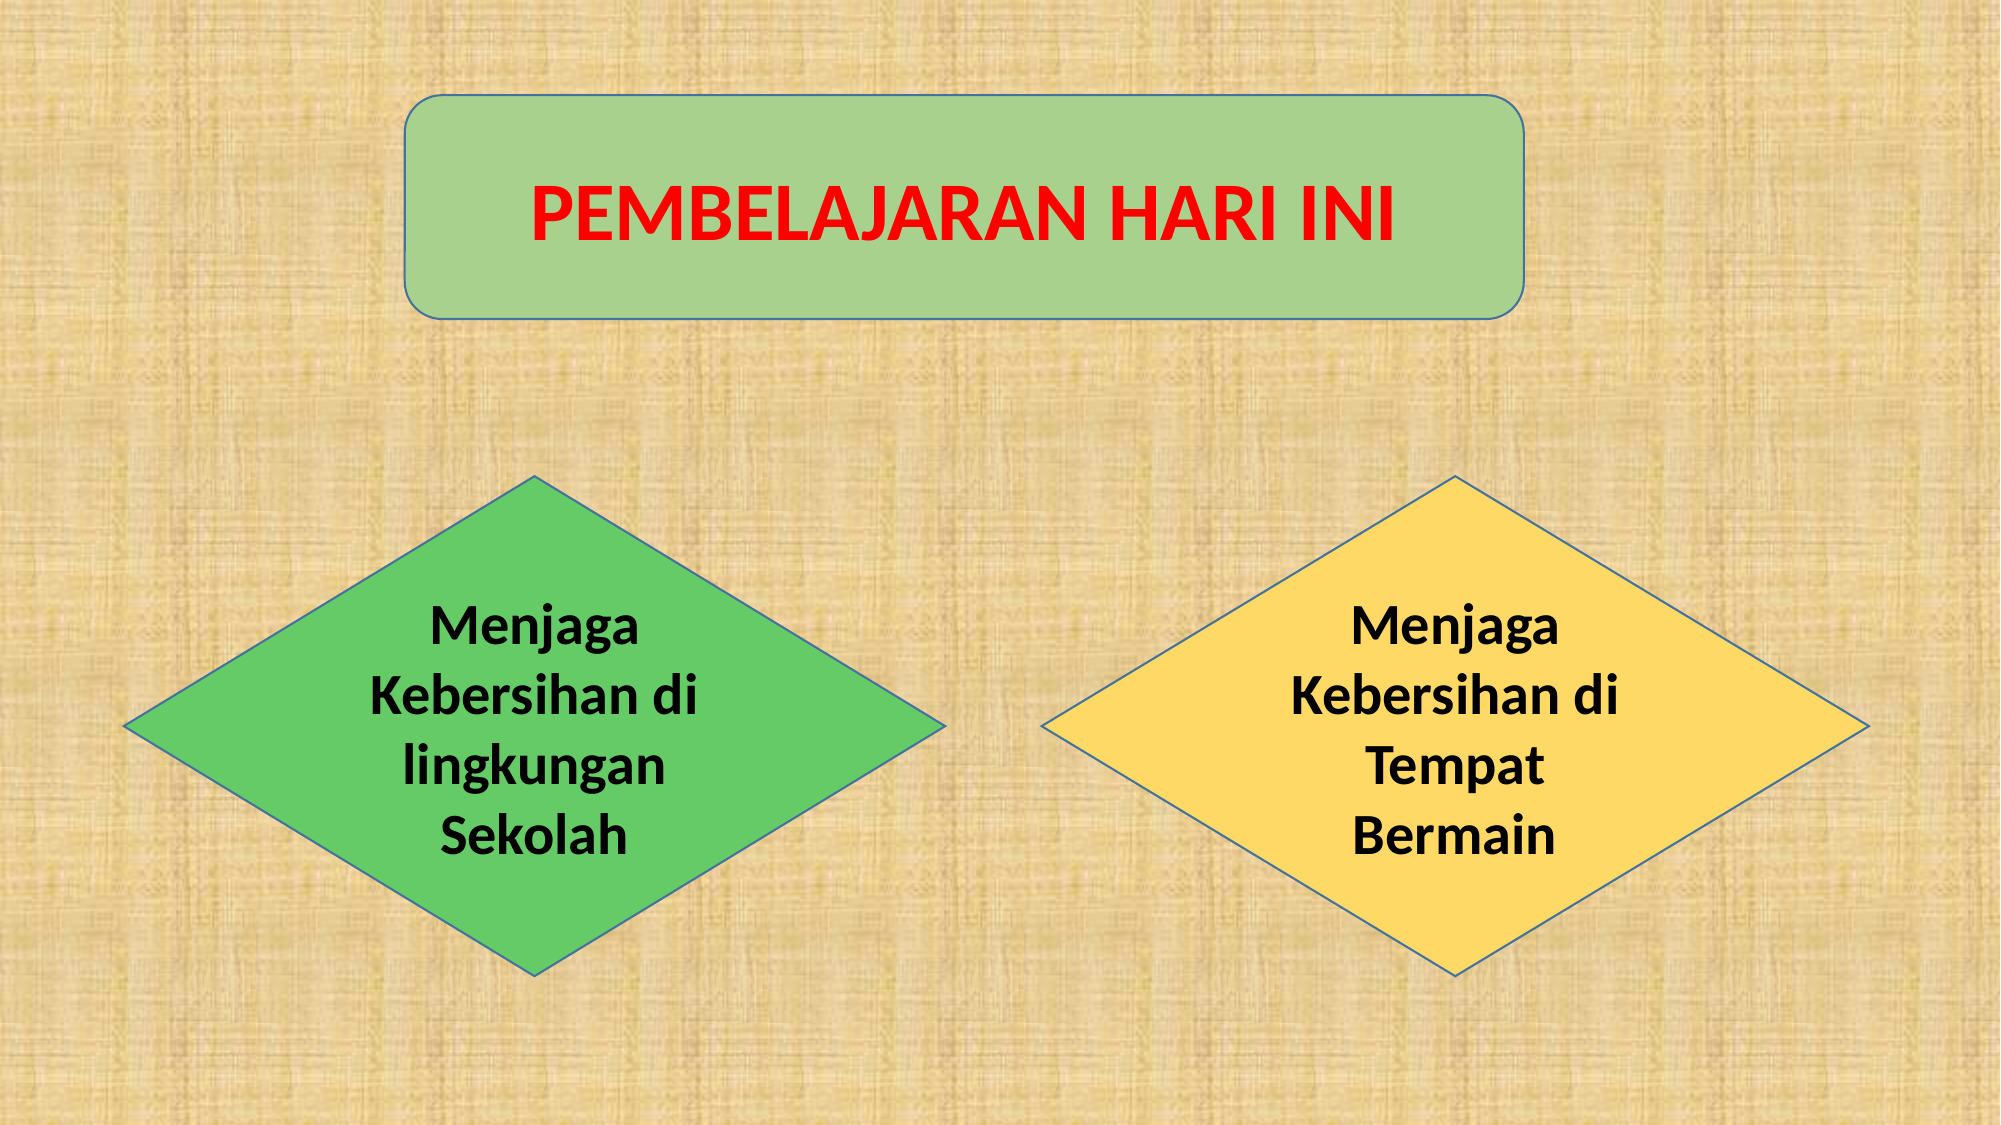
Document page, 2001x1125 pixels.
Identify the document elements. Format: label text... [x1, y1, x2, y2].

text_box PEMBELAJARAN HARI INI [403, 94, 1525, 321]
text_box Menjaga Kebersihan di lingkungan Sekolah [121, 474, 948, 978]
text_box Menjaga Kebersihan di Tempat Bermain [1039, 474, 1871, 978]
picture [0, 0, 2001, 1125]
